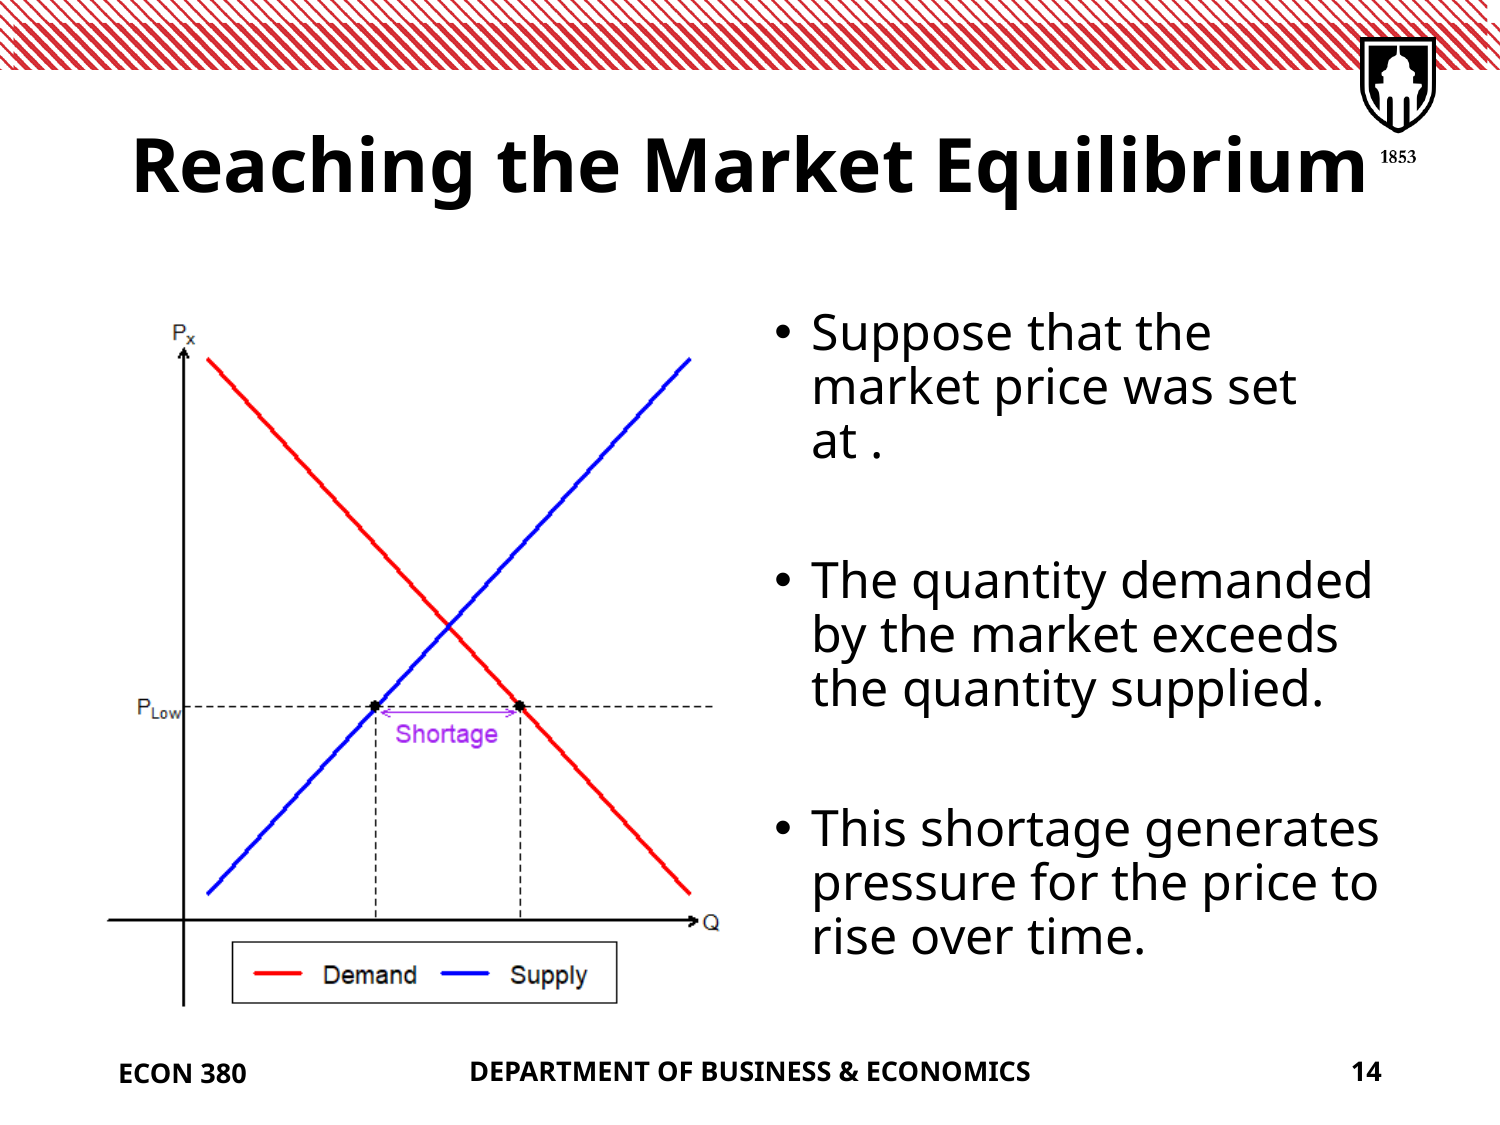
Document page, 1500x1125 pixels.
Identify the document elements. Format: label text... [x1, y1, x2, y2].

picture [0, 0, 1500, 163]
picture [103, 302, 741, 1011]
slide_number ECON 380 [103, 1042, 277, 1103]
footer DEPARTMENT OF BUSINESS & ECONOMICS [277, 1042, 1059, 1103]
title Reaching the Market Equilibrium [103, 59, 1397, 278]
slide_number 14 [1059, 1042, 1397, 1103]
